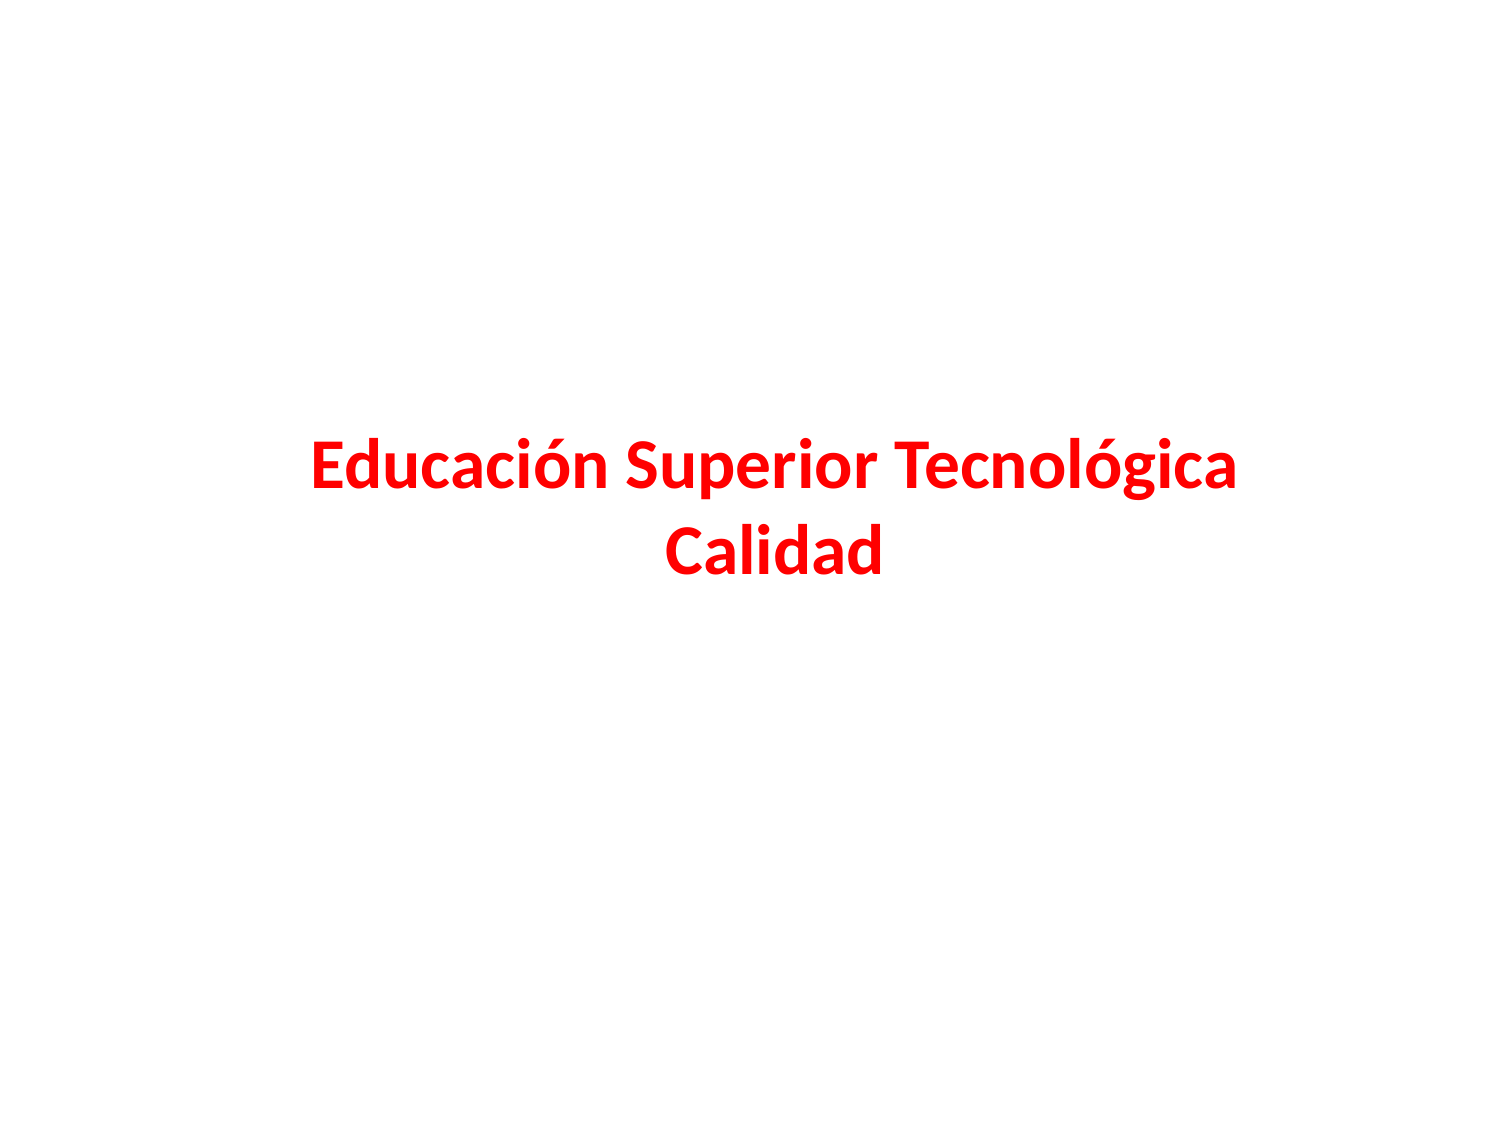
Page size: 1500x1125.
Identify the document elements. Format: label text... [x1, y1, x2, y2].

title Educación Superior Tecnológica Calidad [100, 408, 1451, 597]
